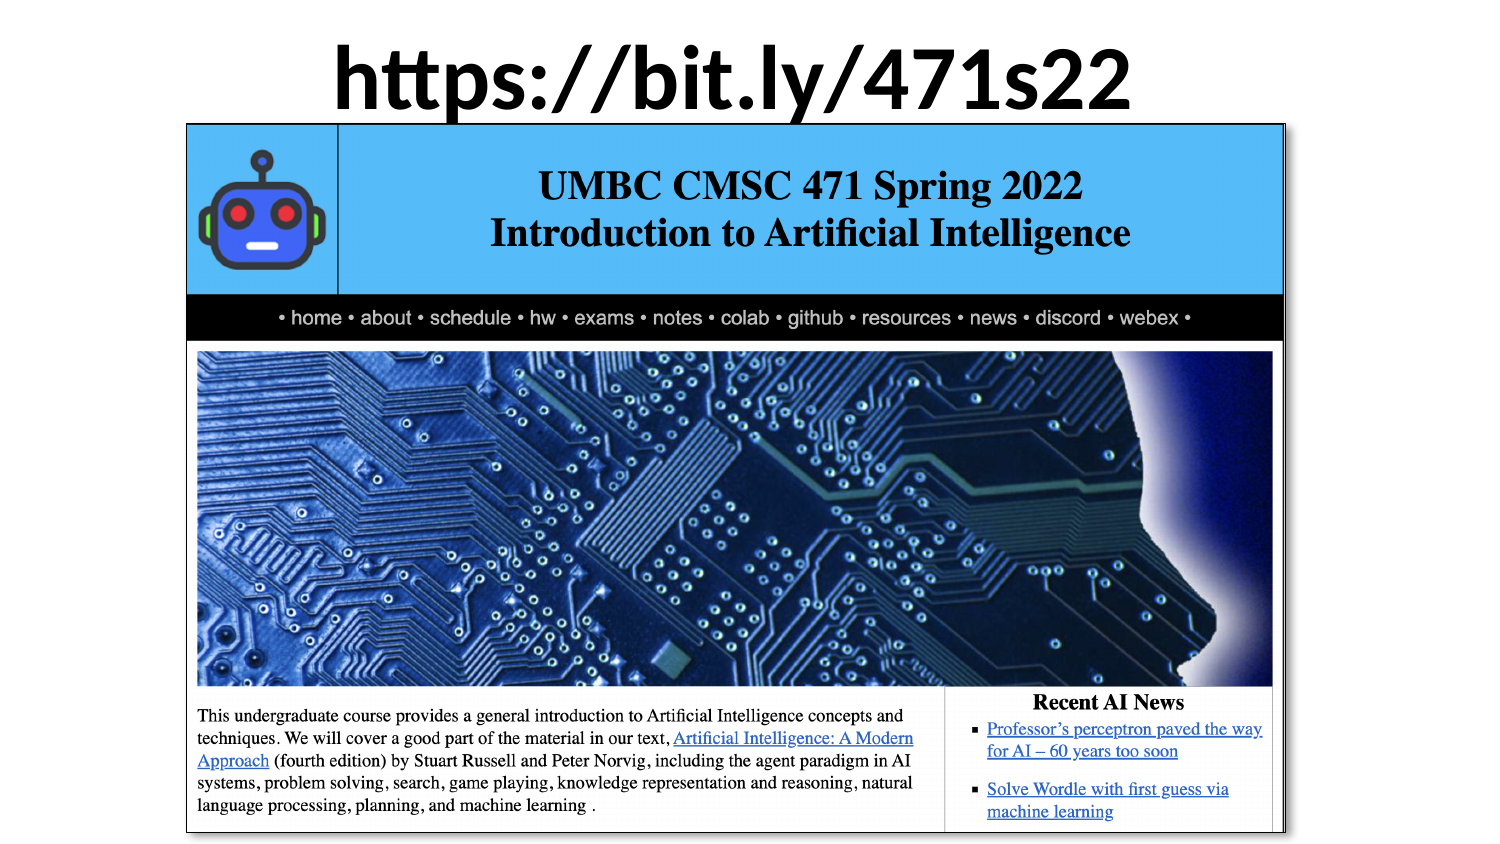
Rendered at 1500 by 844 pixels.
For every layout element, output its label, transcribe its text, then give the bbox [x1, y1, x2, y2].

title https://bit.ly/471s22 [160, 2, 1286, 143]
picture [186, 123, 1286, 833]
